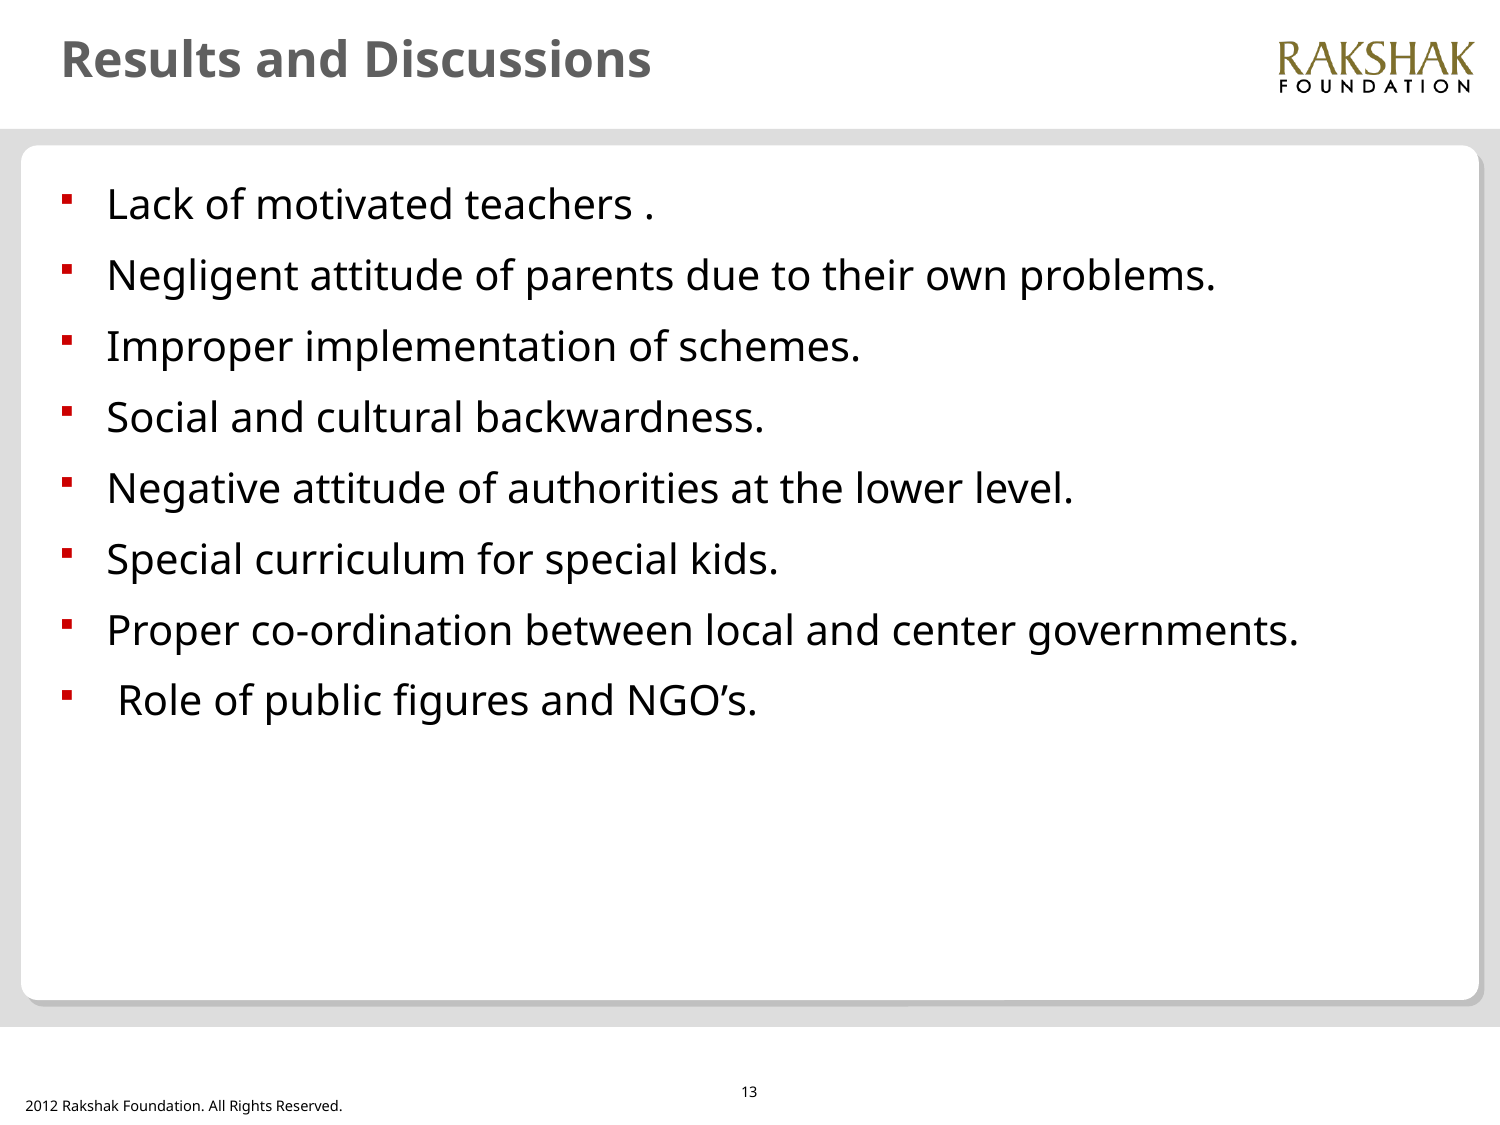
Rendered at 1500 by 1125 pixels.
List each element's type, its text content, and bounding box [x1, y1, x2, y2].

slide_number 13 [725, 1059, 774, 1111]
list Lack of motivated teachers . Negligent attitude of parents due to their own problems. Improper implementation of schemes. Social and cultural backwardness. Negative attitude of authorities at the lower level. Special curriculum for special kids. Proper co-ordination between local and center governments. Role of public figures and NGO’s. [45, 171, 1451, 973]
picture [1276, 32, 1479, 96]
title Results and Discussions [45, 28, 1237, 96]
